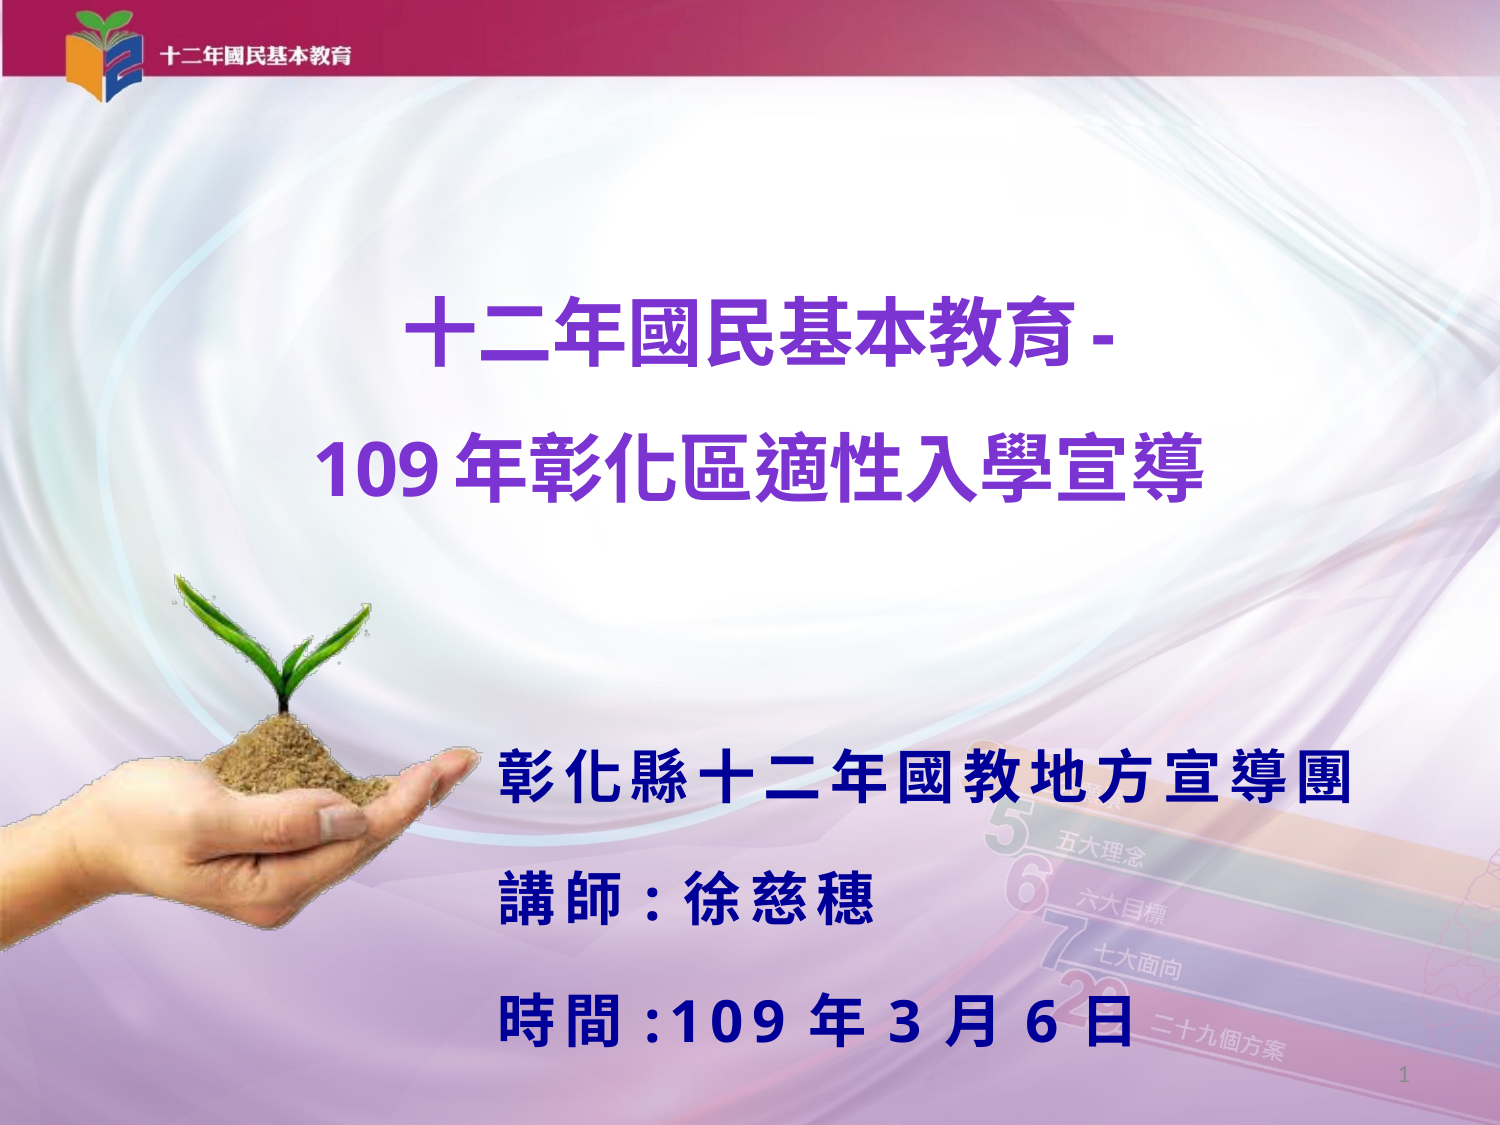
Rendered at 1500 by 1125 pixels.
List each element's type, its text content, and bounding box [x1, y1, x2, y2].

picture [0, 0, 1500, 1125]
slide_number 1 [1074, 1042, 1425, 1103]
text_box 彰化縣十二年國教地方宣導團 講師:徐慈穗 時間:109年3月6日 [482, 704, 1424, 1066]
title 十二年國民基本教育- 109年彰化區適性入學宣導 [41, 231, 1477, 610]
